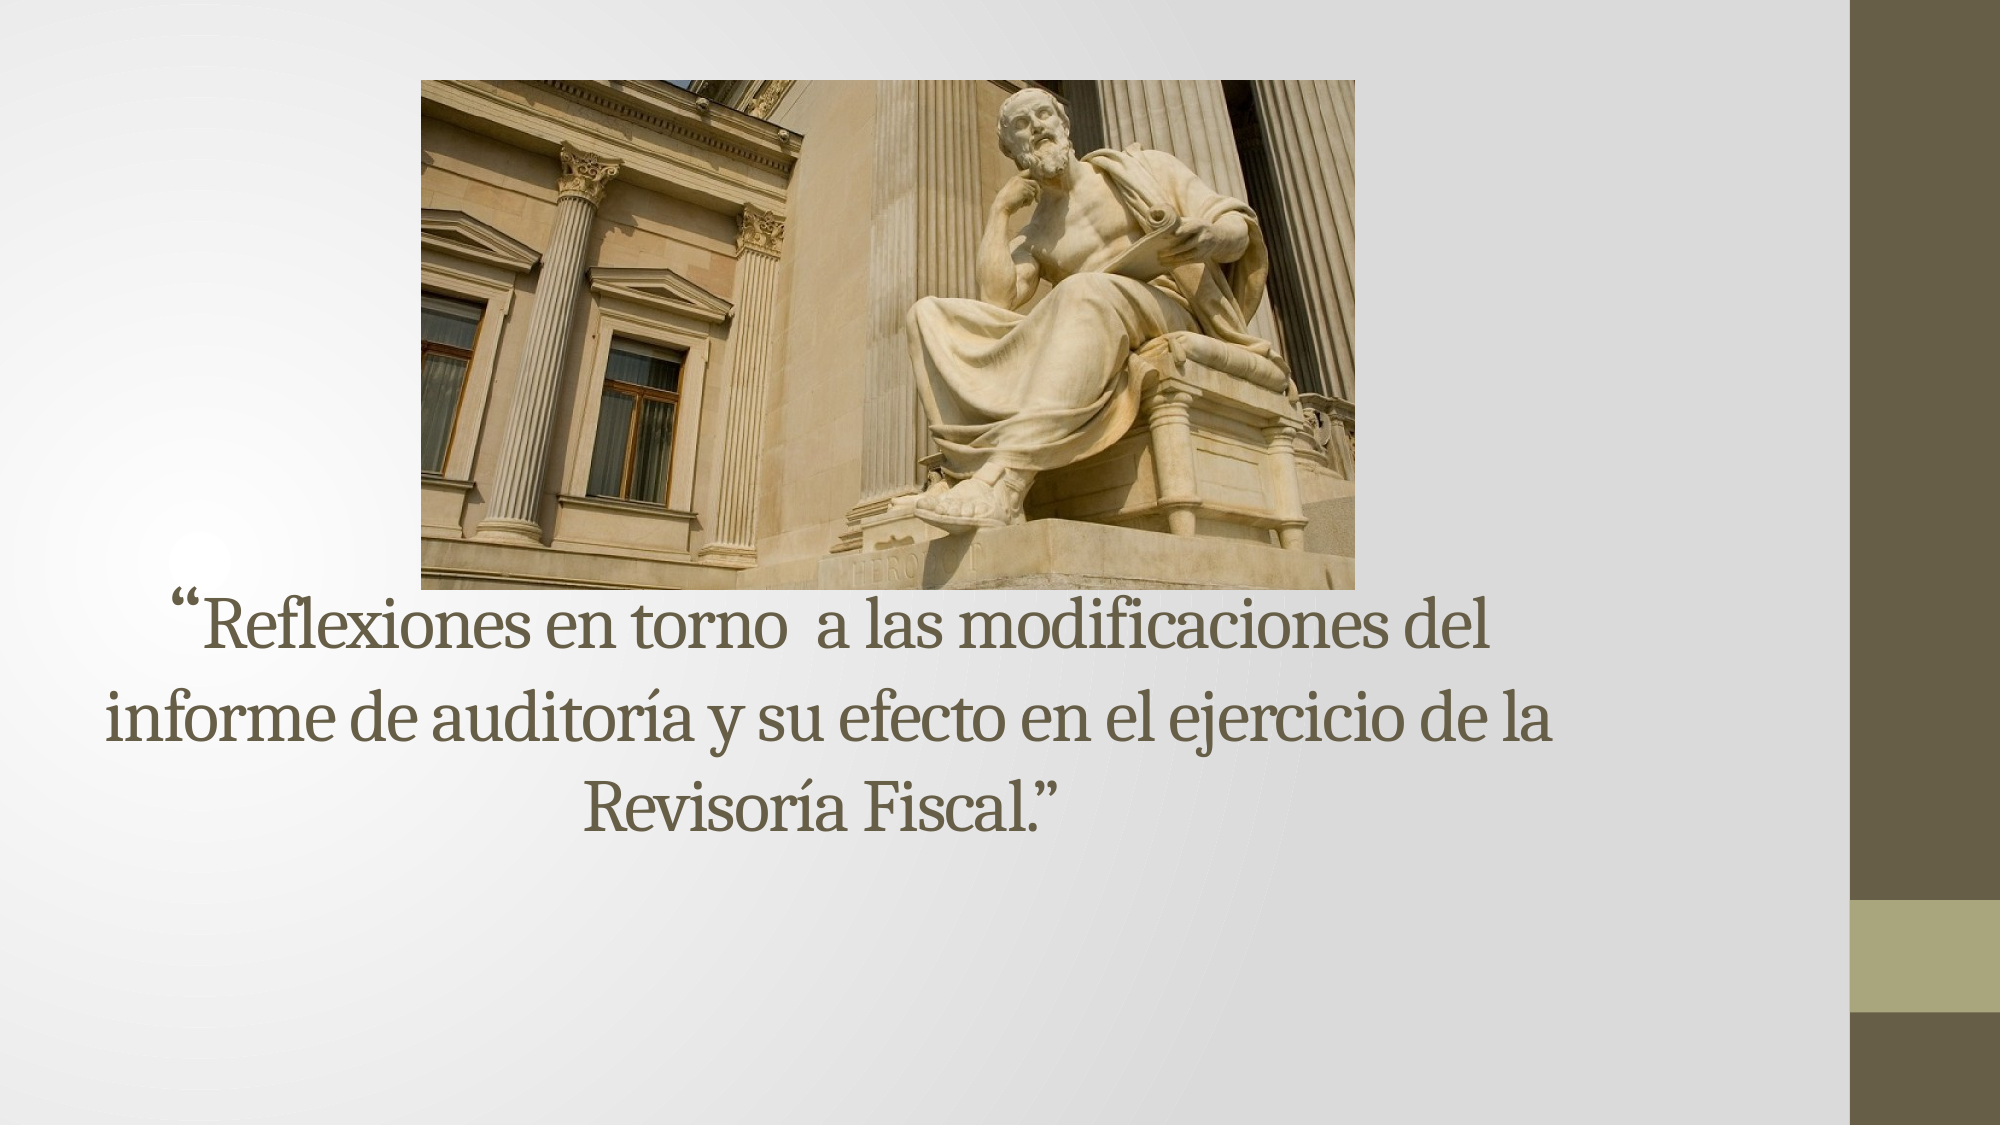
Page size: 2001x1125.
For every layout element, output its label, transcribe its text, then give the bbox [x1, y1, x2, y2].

title “Reflexiones en torno a las modificaciones del informe de auditoría y su efecto en el ejercicio de la Revisoría Fiscal.” [55, 586, 1603, 965]
picture [420, 79, 1355, 590]
